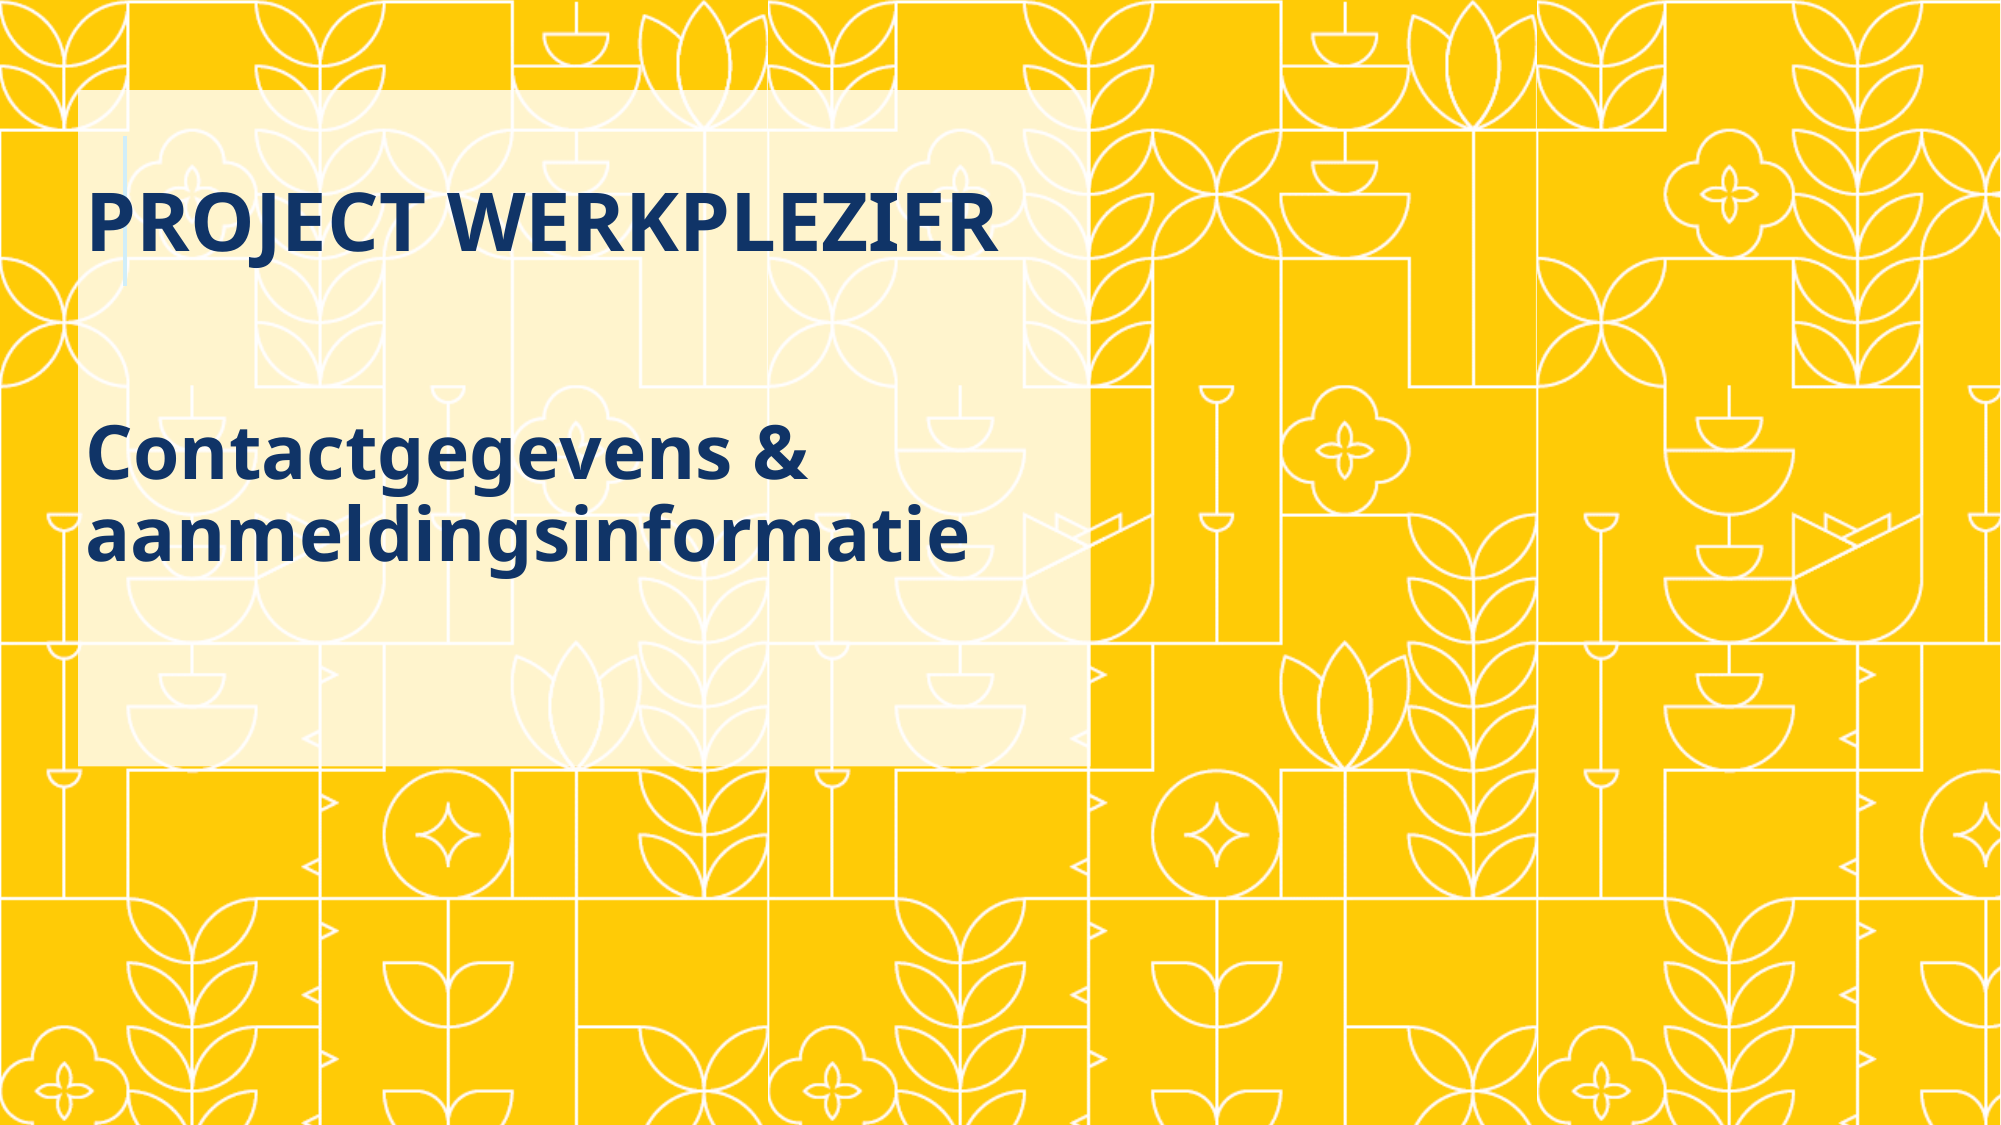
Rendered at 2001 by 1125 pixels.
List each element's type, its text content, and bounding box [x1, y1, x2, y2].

list PROJECT WERKPLEZIER Contactgegevens & aanmeldingsinformatie [78, 90, 1091, 767]
picture [0, 0, 2001, 1125]
